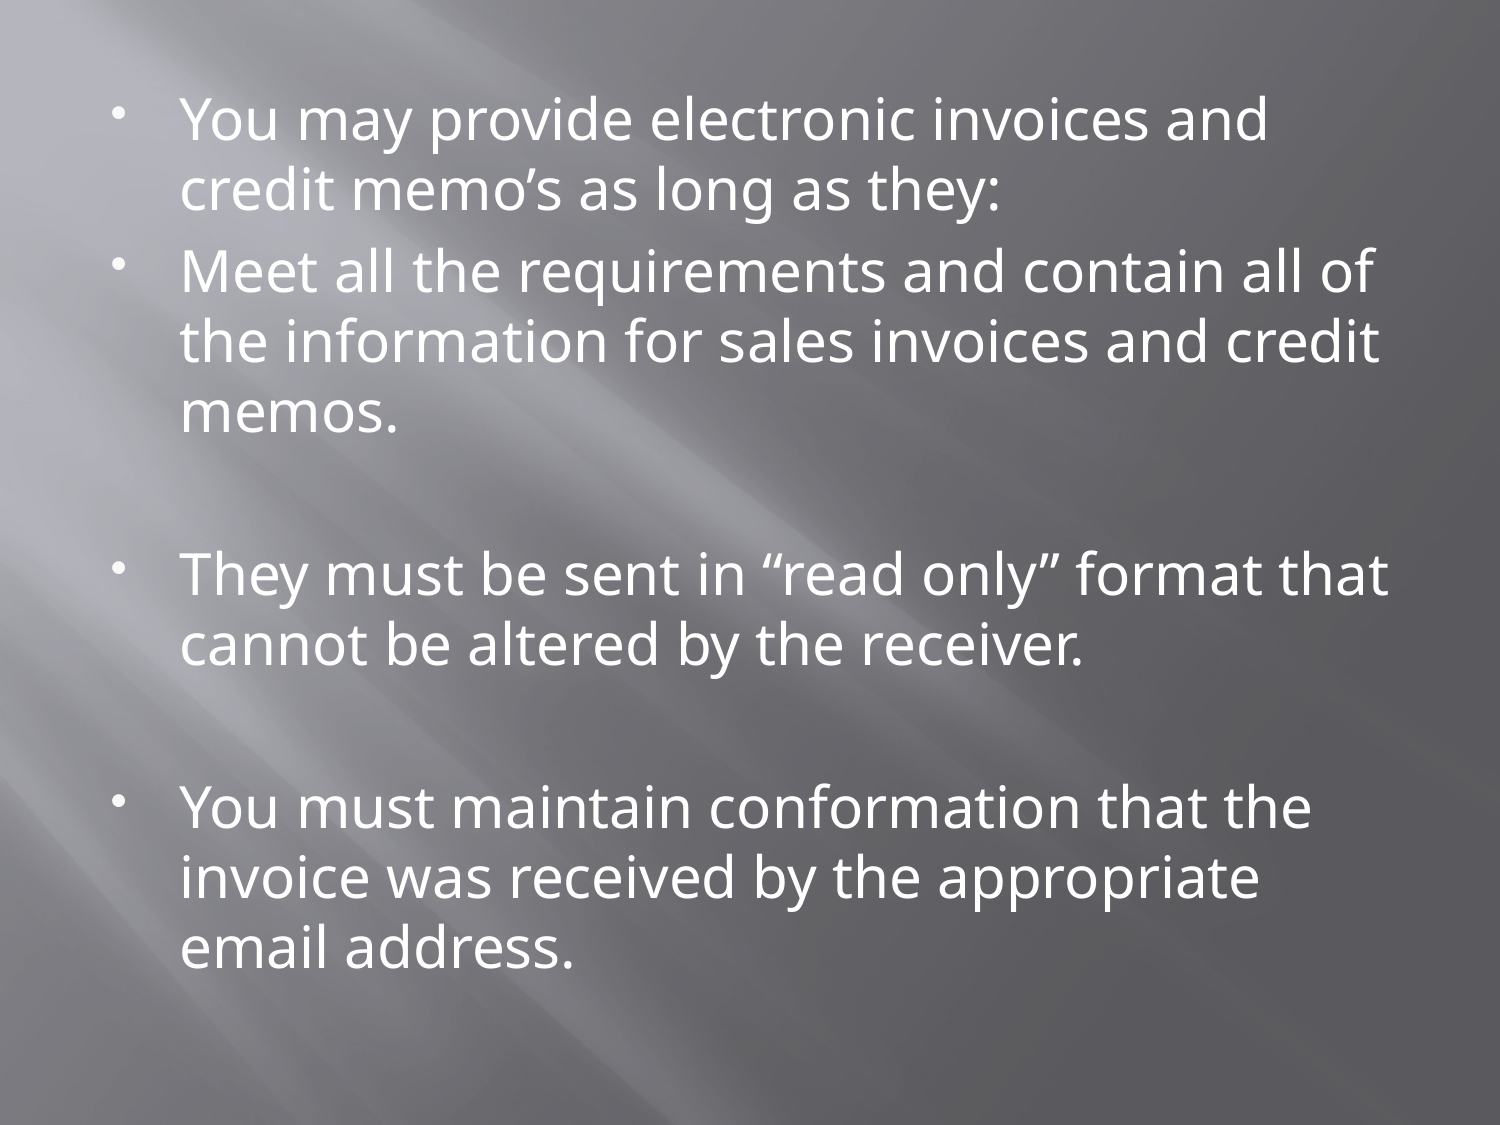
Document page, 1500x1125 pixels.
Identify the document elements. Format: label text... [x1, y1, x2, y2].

list You may provide electronic invoices and credit memo’s as long as they: Meet all the requirements and contain all of the information for sales invoices and credit memos. They must be sent in “read only” format that cannot be altered by the receiver. You must maintain conformation that the invoice was received by the appropriate email address. [75, 75, 1425, 1000]
